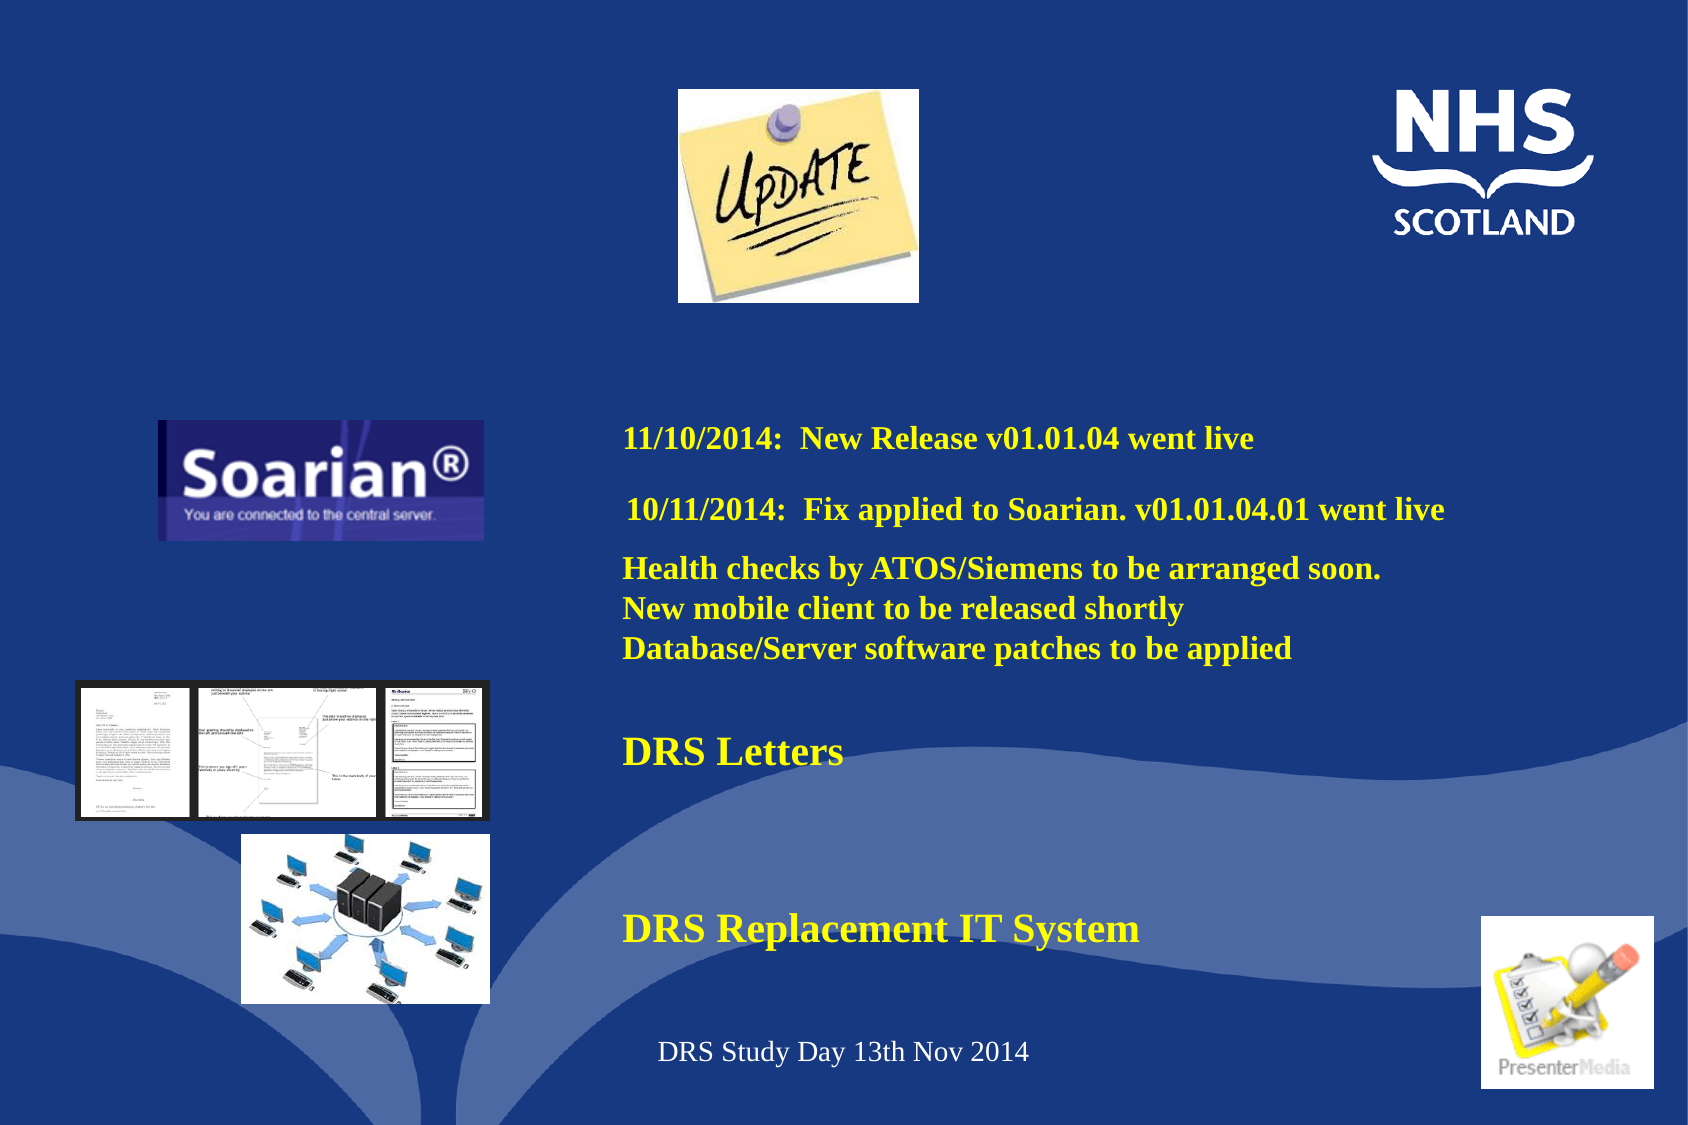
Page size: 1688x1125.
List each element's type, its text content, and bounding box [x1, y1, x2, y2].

picture [75, 680, 490, 821]
picture [158, 420, 484, 542]
text_box Health checks by ATOS/Siemens to be arranged soon. New mobile client to be released shortly Database/Server software patches to be applied [607, 538, 1610, 674]
picture [678, 89, 919, 303]
text_box 10/11/2014: Fix applied to Soarian. v01.01.04.01 went live [611, 479, 1688, 535]
text_box DRS Replacement IT System [607, 893, 1447, 958]
footer DRS Study Day 13th Nov 2014 [576, 1024, 1112, 1101]
text_box 11/10/2014: New Release v01.01.04 went live [607, 408, 1447, 464]
picture [1481, 916, 1654, 1089]
text_box DRS Letters [607, 716, 1447, 781]
picture [240, 833, 490, 1005]
